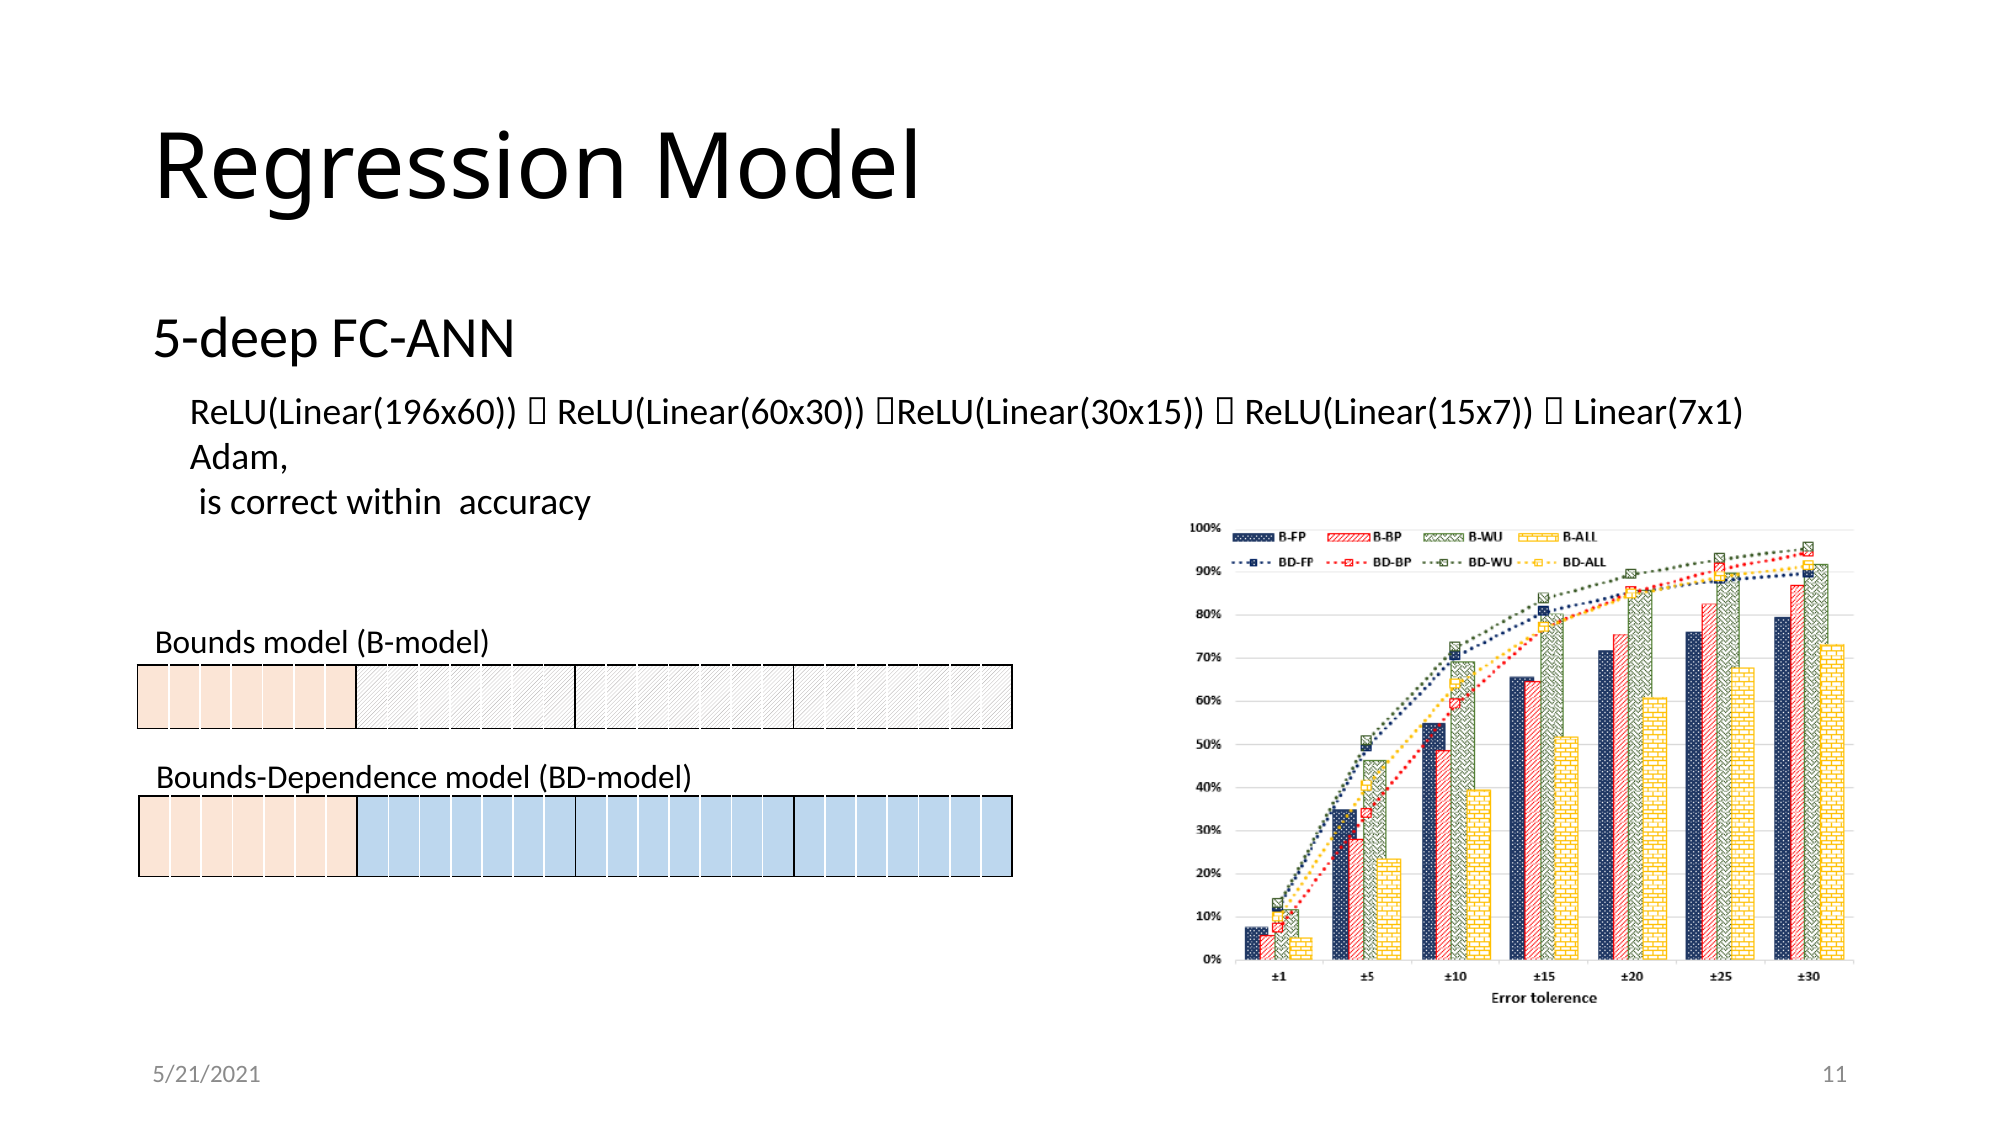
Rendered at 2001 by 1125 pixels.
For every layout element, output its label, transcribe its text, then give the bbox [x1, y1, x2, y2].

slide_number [137, 1042, 588, 1103]
text_box Bounds model (B-model) [140, 612, 506, 668]
title Regression Model [137, 59, 1863, 278]
slide_number 11 [1412, 1042, 1863, 1103]
picture [1181, 511, 1863, 1014]
list 5-deep FC-ANN [137, 299, 1863, 1014]
text_box Bounds-Dependence model (BD-model) [141, 747, 708, 803]
